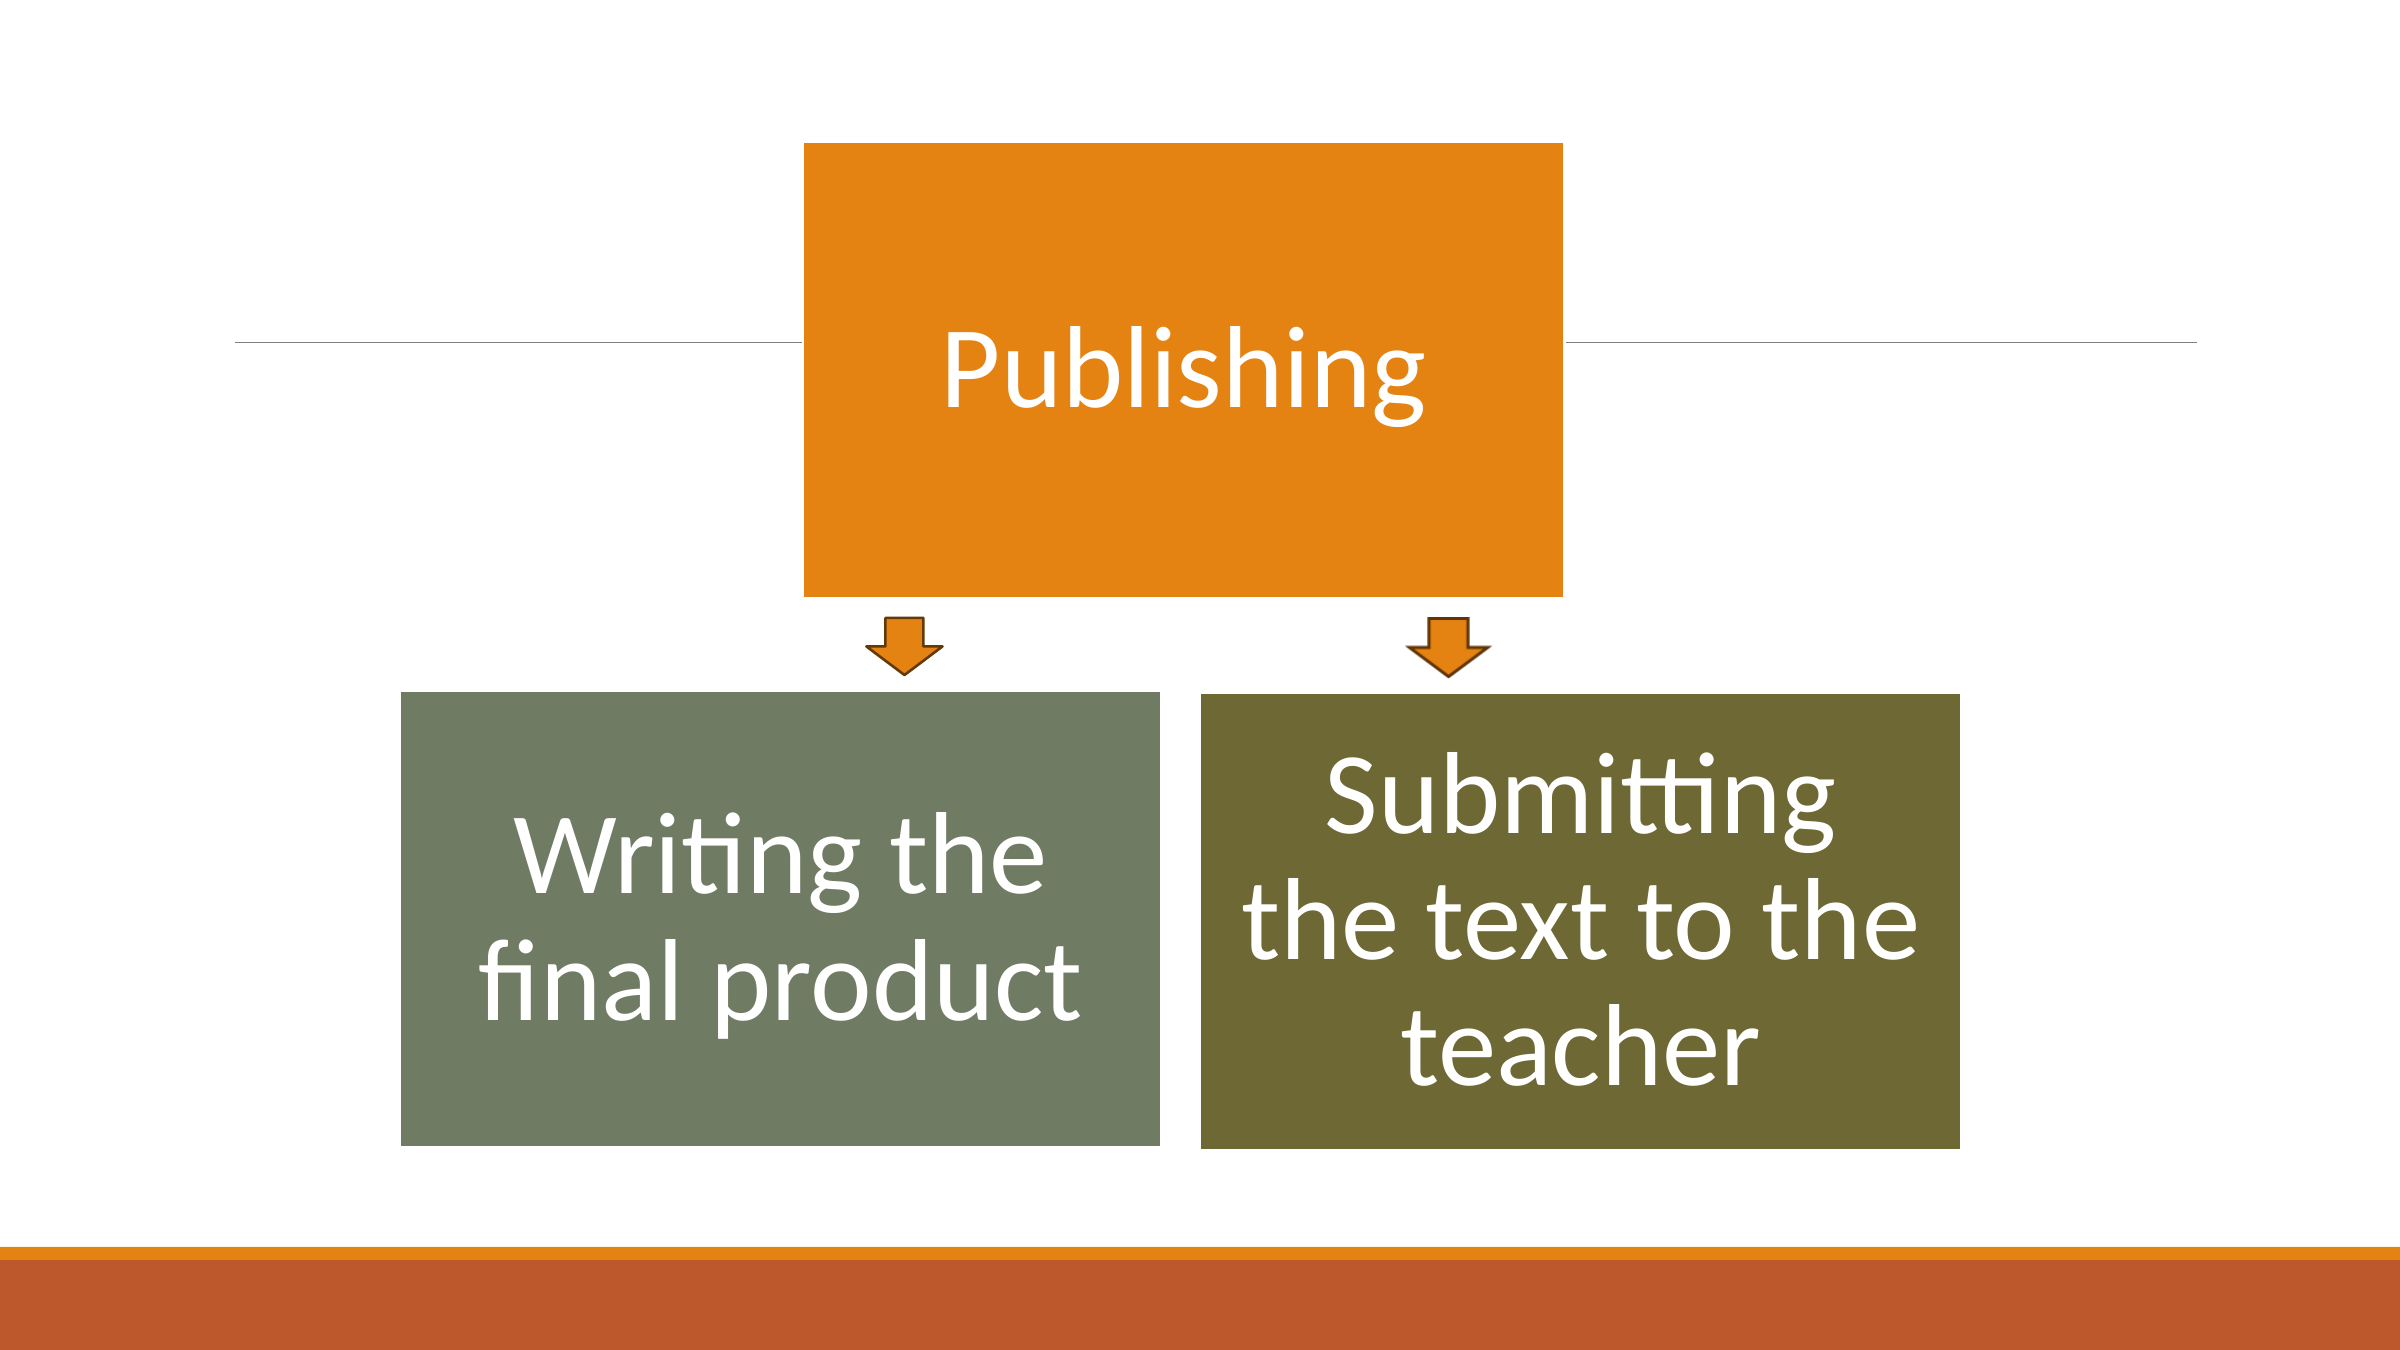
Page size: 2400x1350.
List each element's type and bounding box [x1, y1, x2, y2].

picture [1403, 617, 1493, 680]
text_box [399, 141, 2001, 1209]
